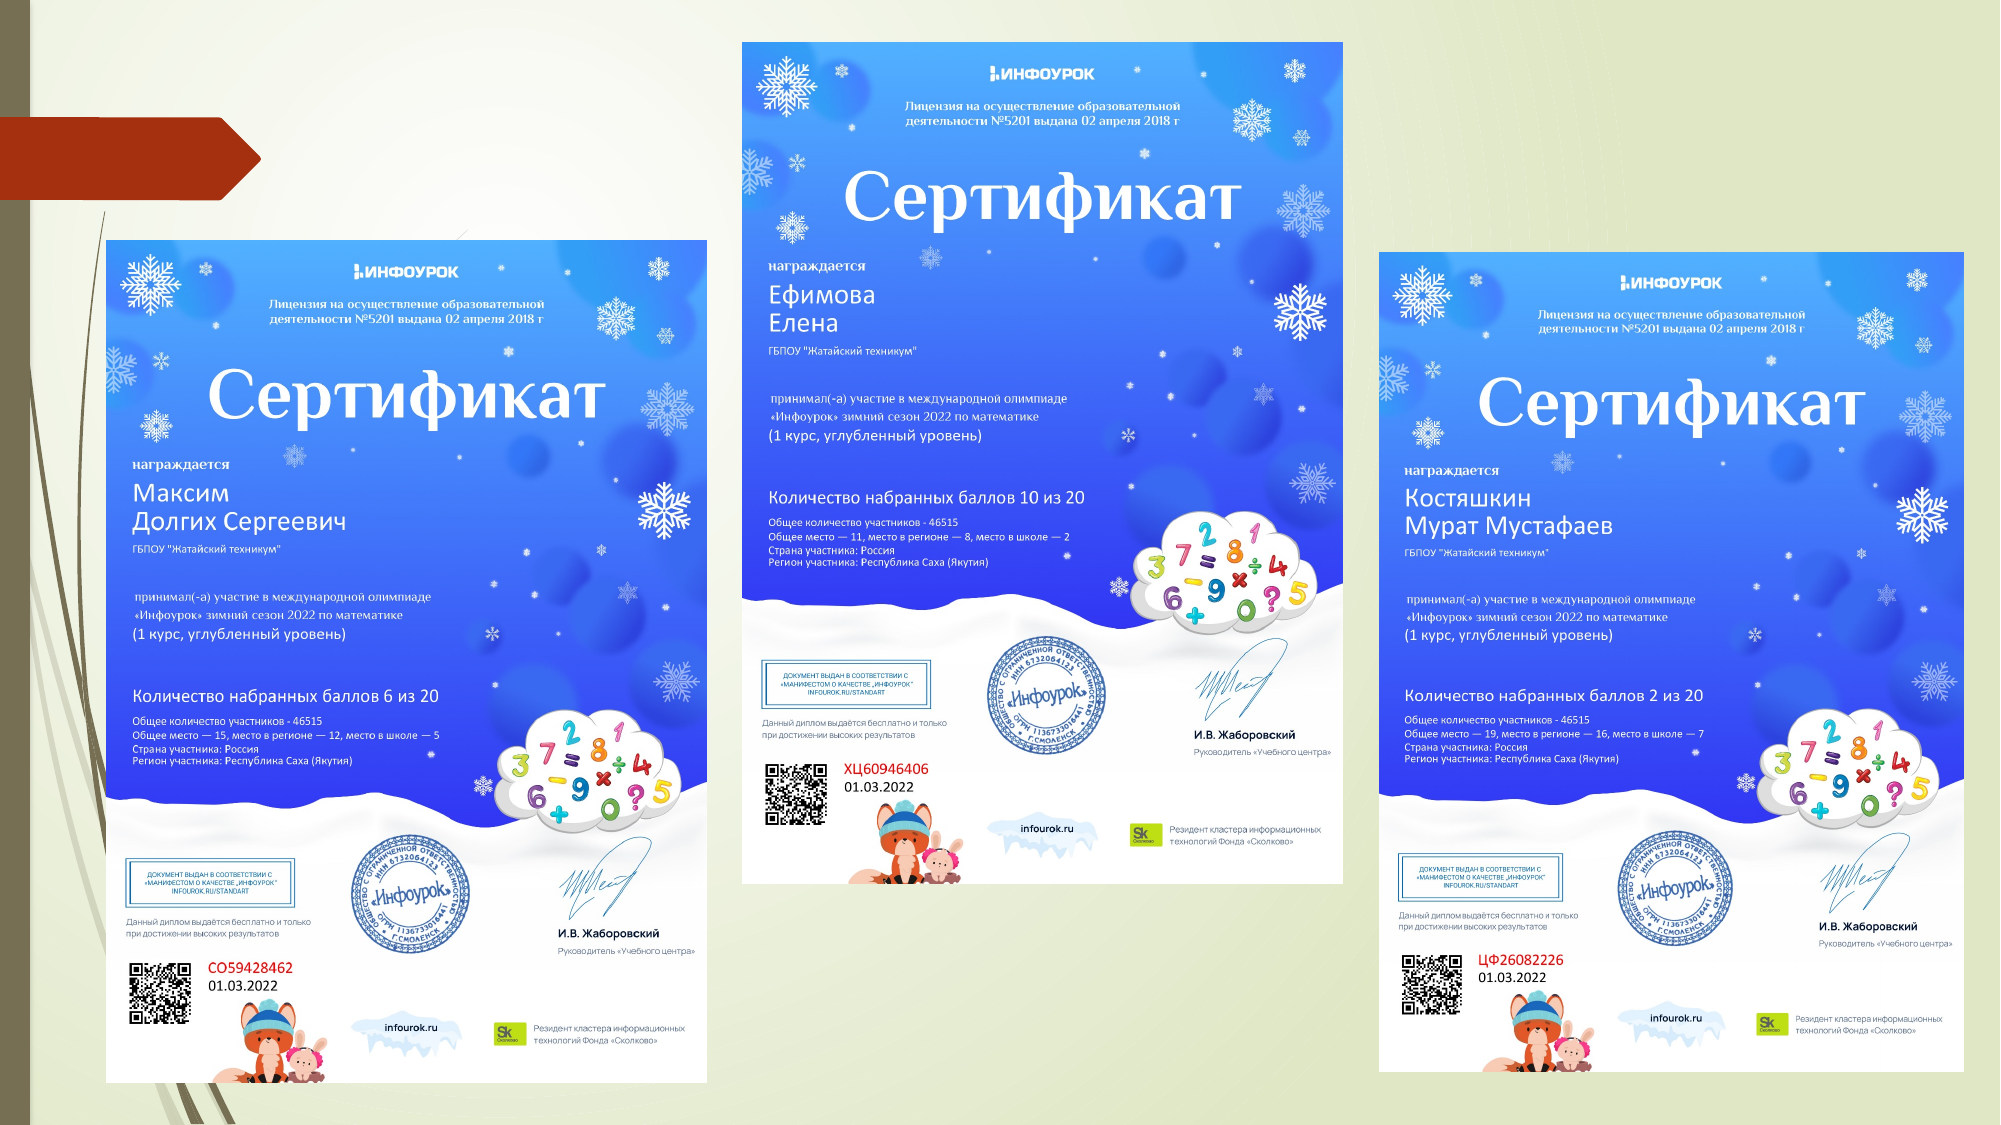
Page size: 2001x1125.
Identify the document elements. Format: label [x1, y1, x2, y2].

picture [1379, 252, 1964, 1072]
picture [742, 42, 1344, 885]
picture [106, 240, 707, 1083]
